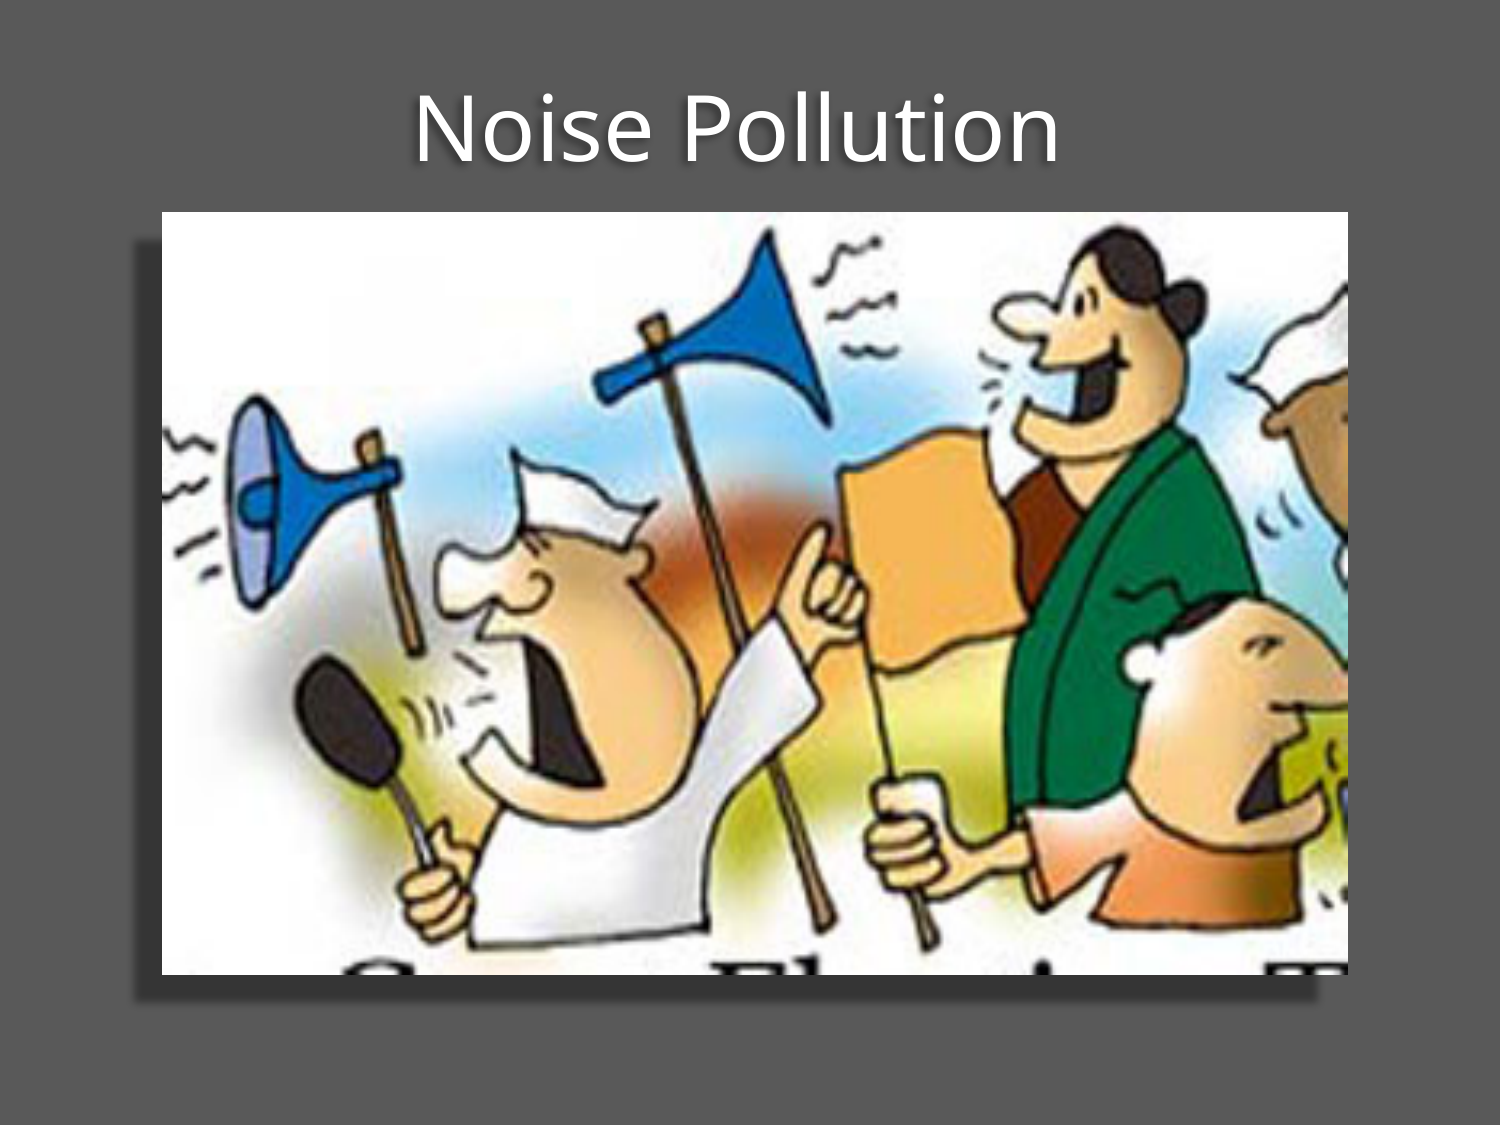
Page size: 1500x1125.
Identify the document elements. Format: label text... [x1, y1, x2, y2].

picture [162, 212, 1348, 976]
title Noise Pollution [99, 62, 1375, 188]
